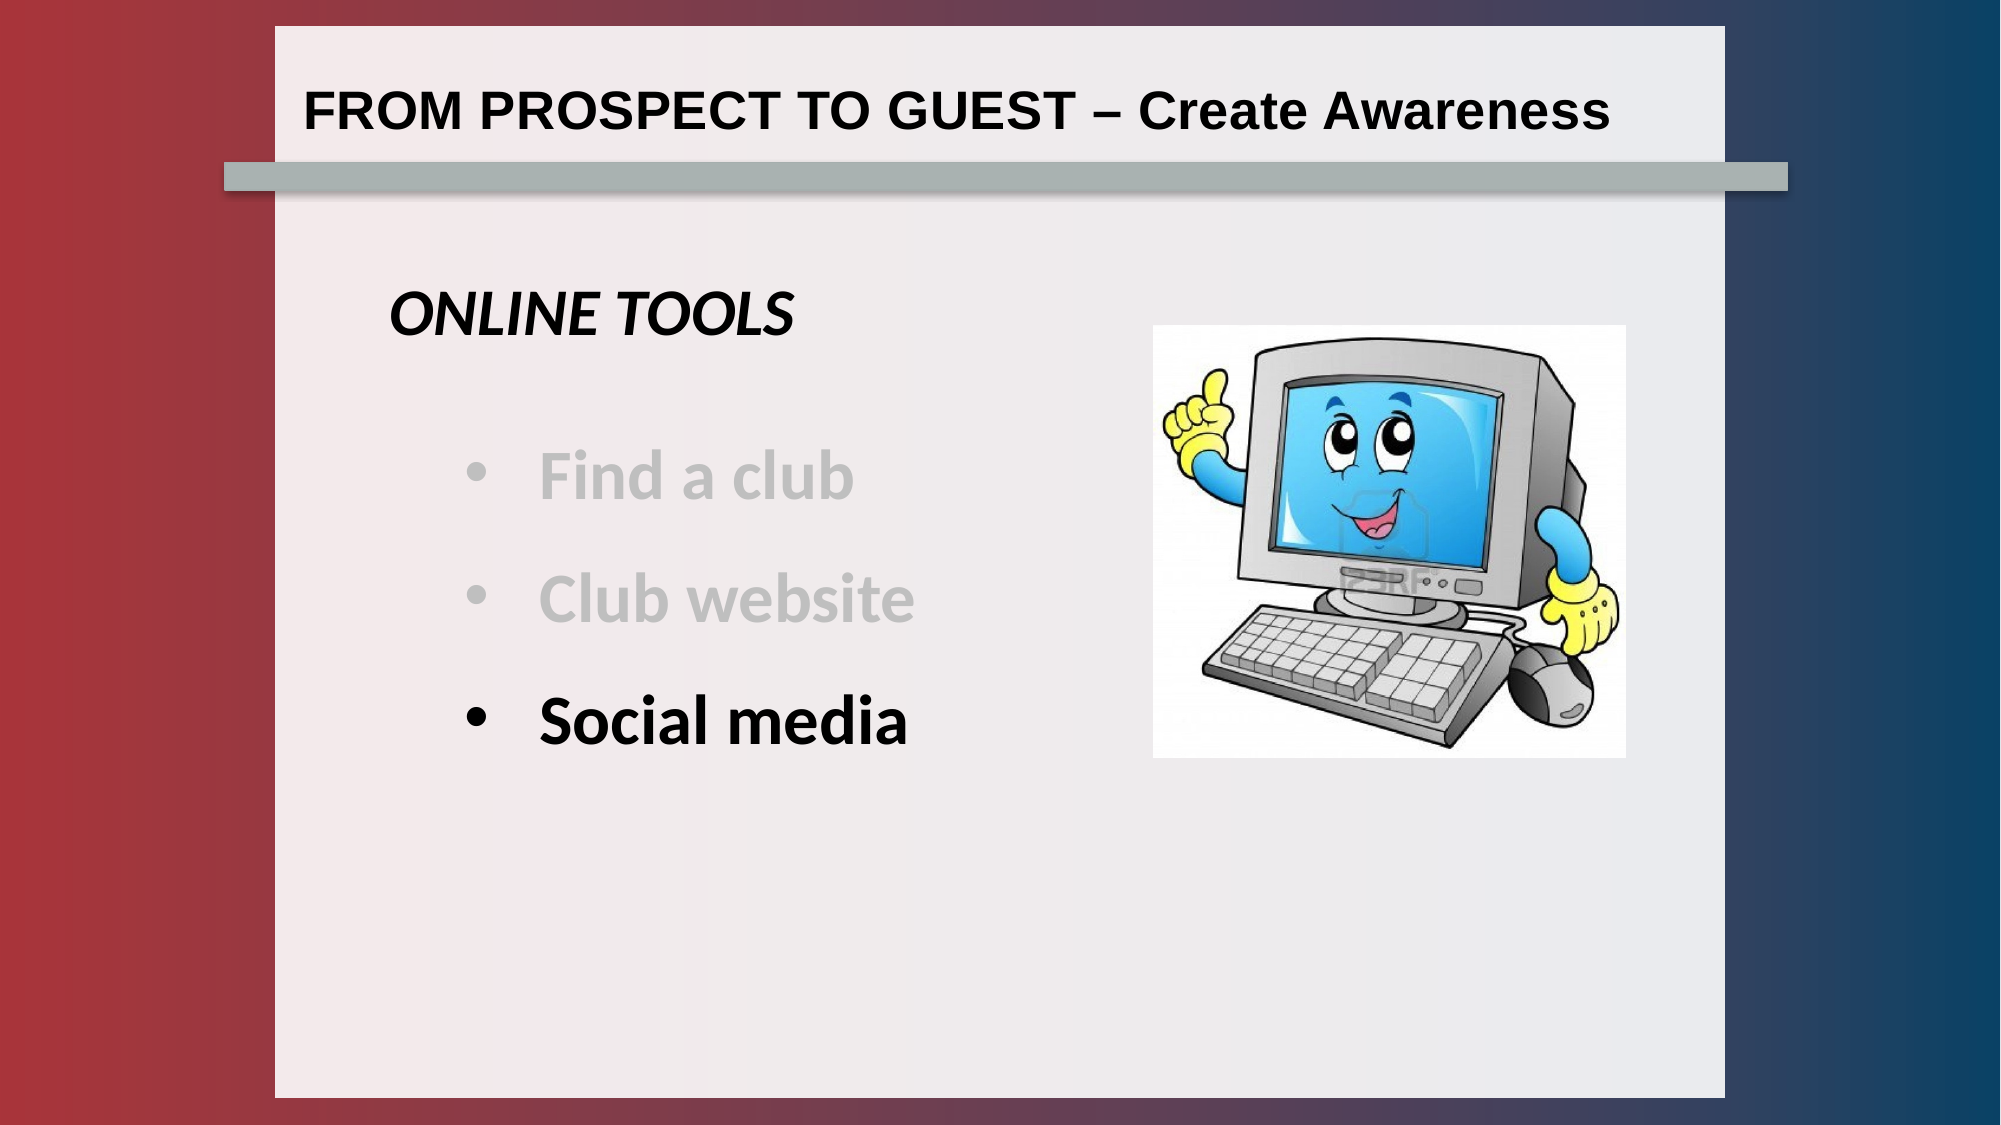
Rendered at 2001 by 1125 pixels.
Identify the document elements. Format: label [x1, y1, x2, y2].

text_box [224, 67, 1788, 191]
picture [0, 0, 2001, 1125]
